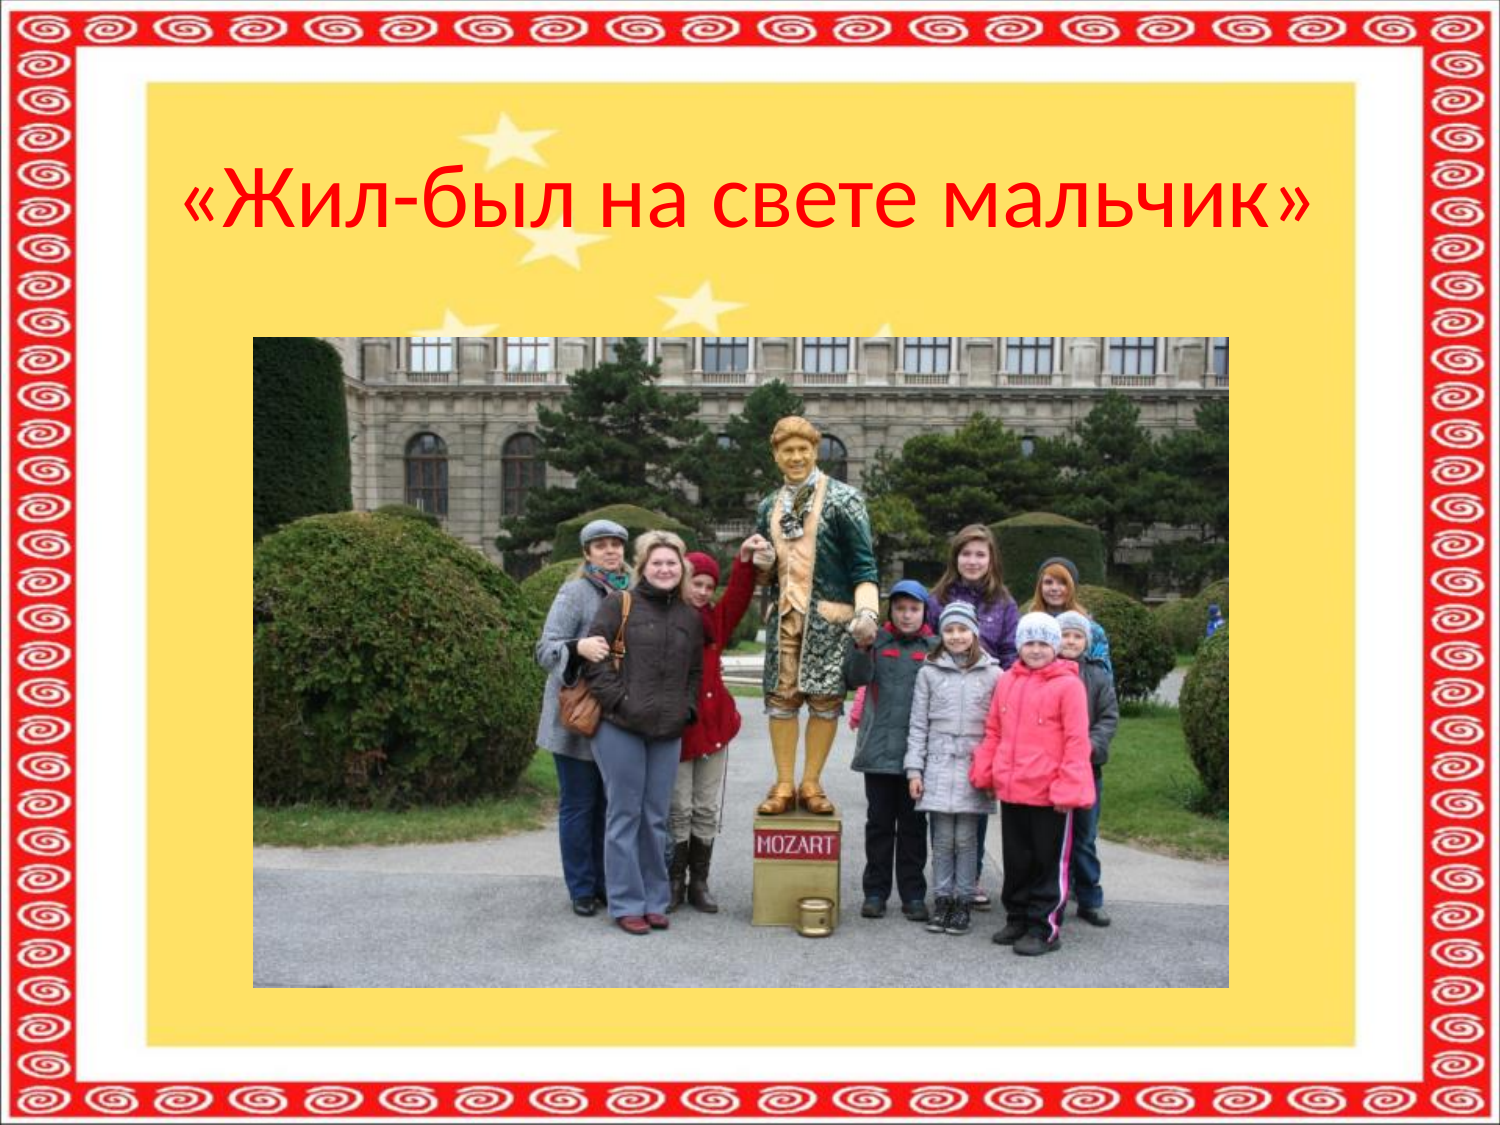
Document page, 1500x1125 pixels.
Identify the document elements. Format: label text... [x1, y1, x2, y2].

title «Жил-был на свете мальчик» [135, 113, 1341, 268]
picture [0, 0, 1500, 1125]
